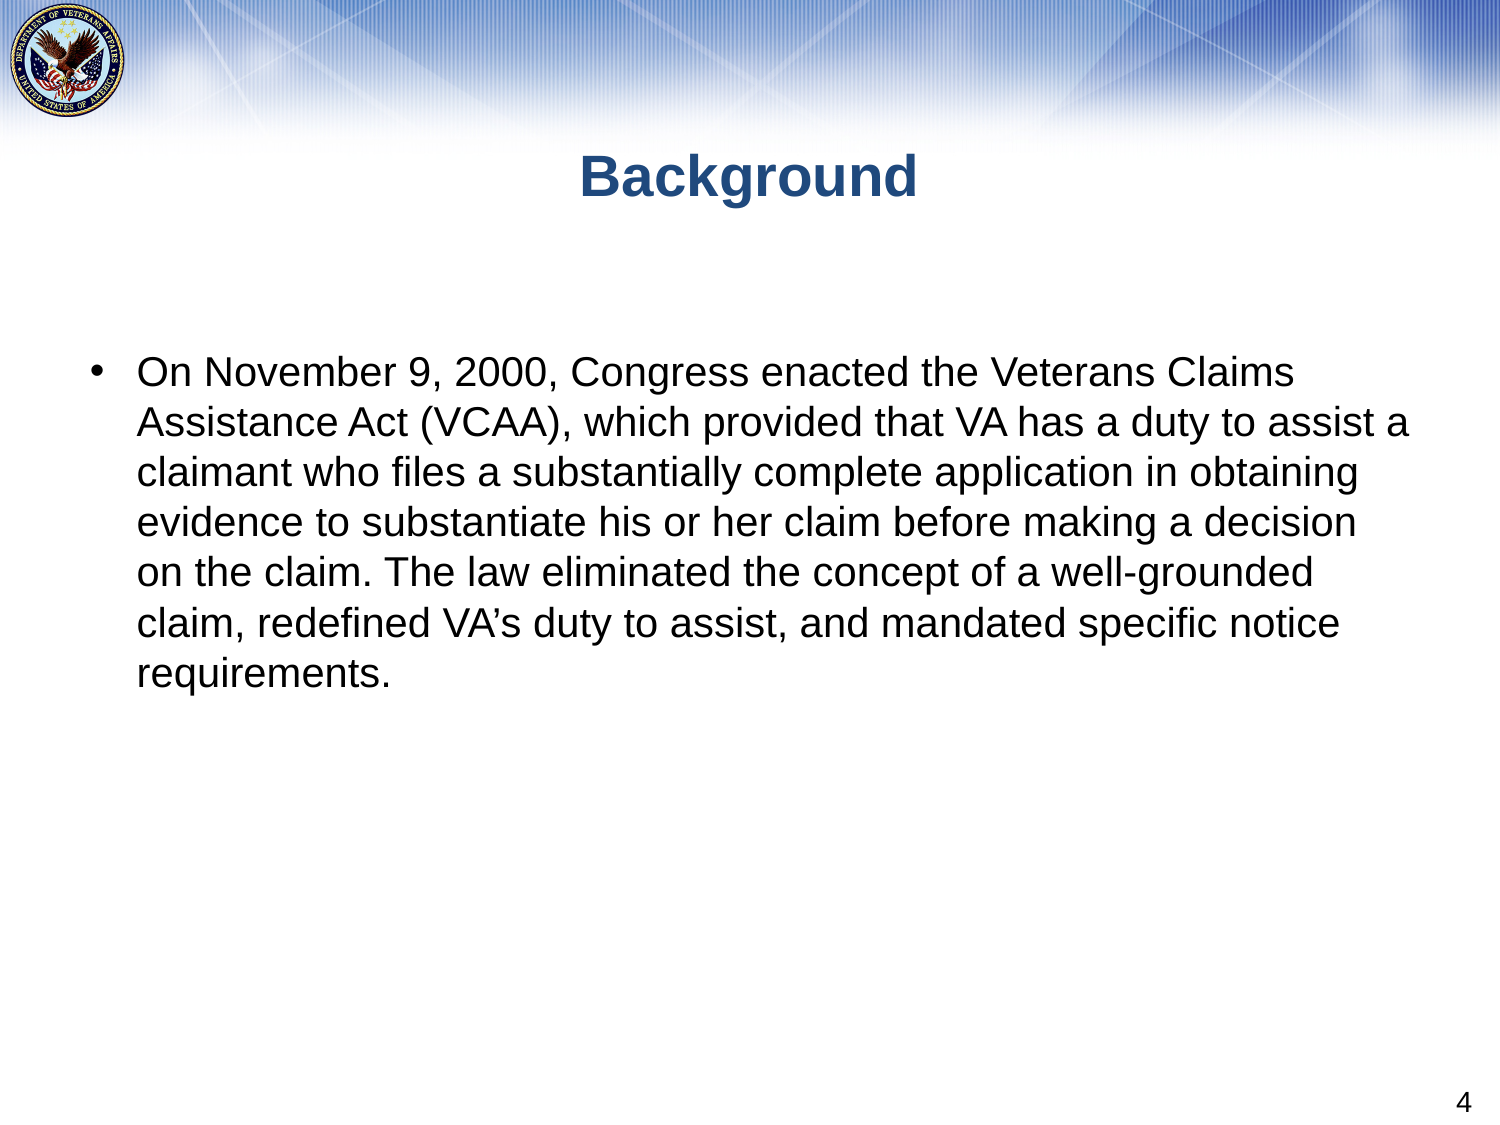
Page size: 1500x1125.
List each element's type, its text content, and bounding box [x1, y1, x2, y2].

list On November 9, 2000, Congress enacted the Veterans Claims Assistance Act (VCAA), which provided that VA has a duty to assist a claimant who files a substantially complete application in obtaining evidence to substantiate his or her claim before making a decision on the claim. The law eliminated the concept of a well-grounded claim, redefined VA’s duty to assist, and mandated specific notice requirements. [75, 337, 1425, 980]
slide_number 4 [1136, 1083, 1487, 1125]
picture [0, 309, 1500, 1062]
title Background [0, 130, 1500, 309]
picture [0, 0, 1500, 130]
